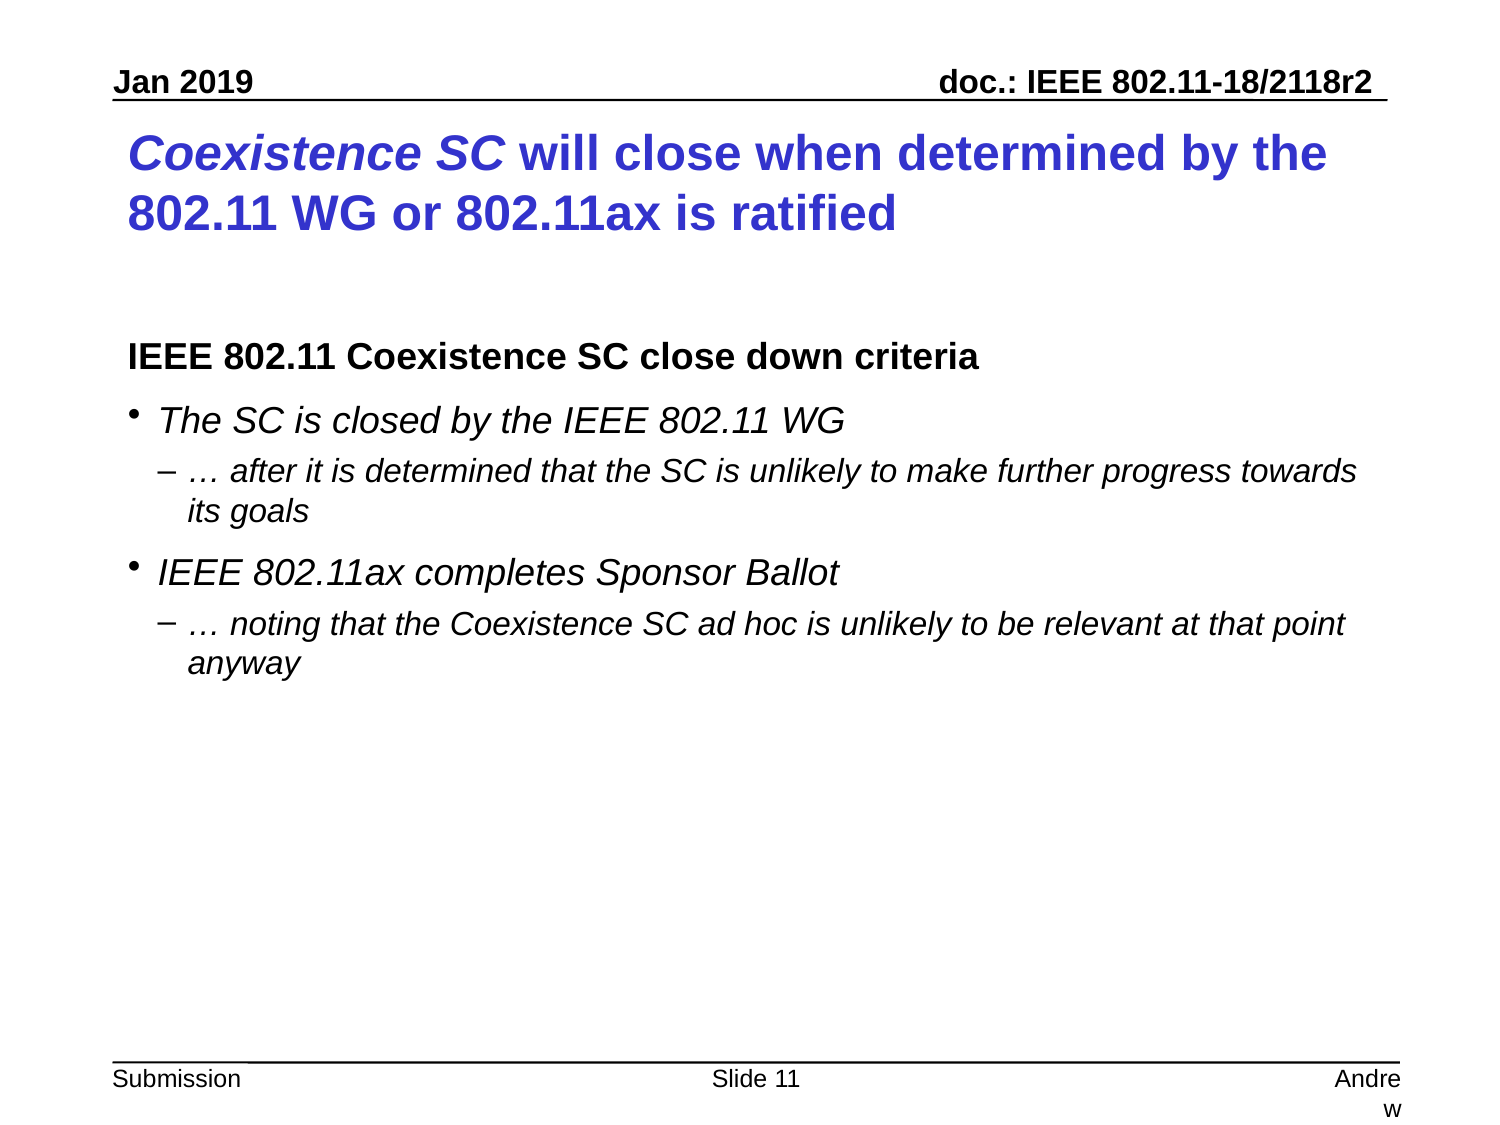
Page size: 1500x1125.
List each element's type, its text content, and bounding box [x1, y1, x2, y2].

footer Andrew Myles, Cisco [1320, 1061, 1402, 1093]
title Coexistence SC will close when determined by the 802.11 WG or 802.11ax is ratified [112, 112, 1388, 288]
list IEEE 802.11 Coexistence SC close down criteria The SC is closed by the IEEE 802.11 WG … after it is determined that the SC is unlikely to make further progress towards its goals IEEE 802.11ax completes Sponsor Ballot … noting that the Coexistence SC ad hoc is unlikely to be relevant at that point anyway [112, 324, 1388, 1000]
slide_number Slide 11 [709, 1061, 803, 1093]
